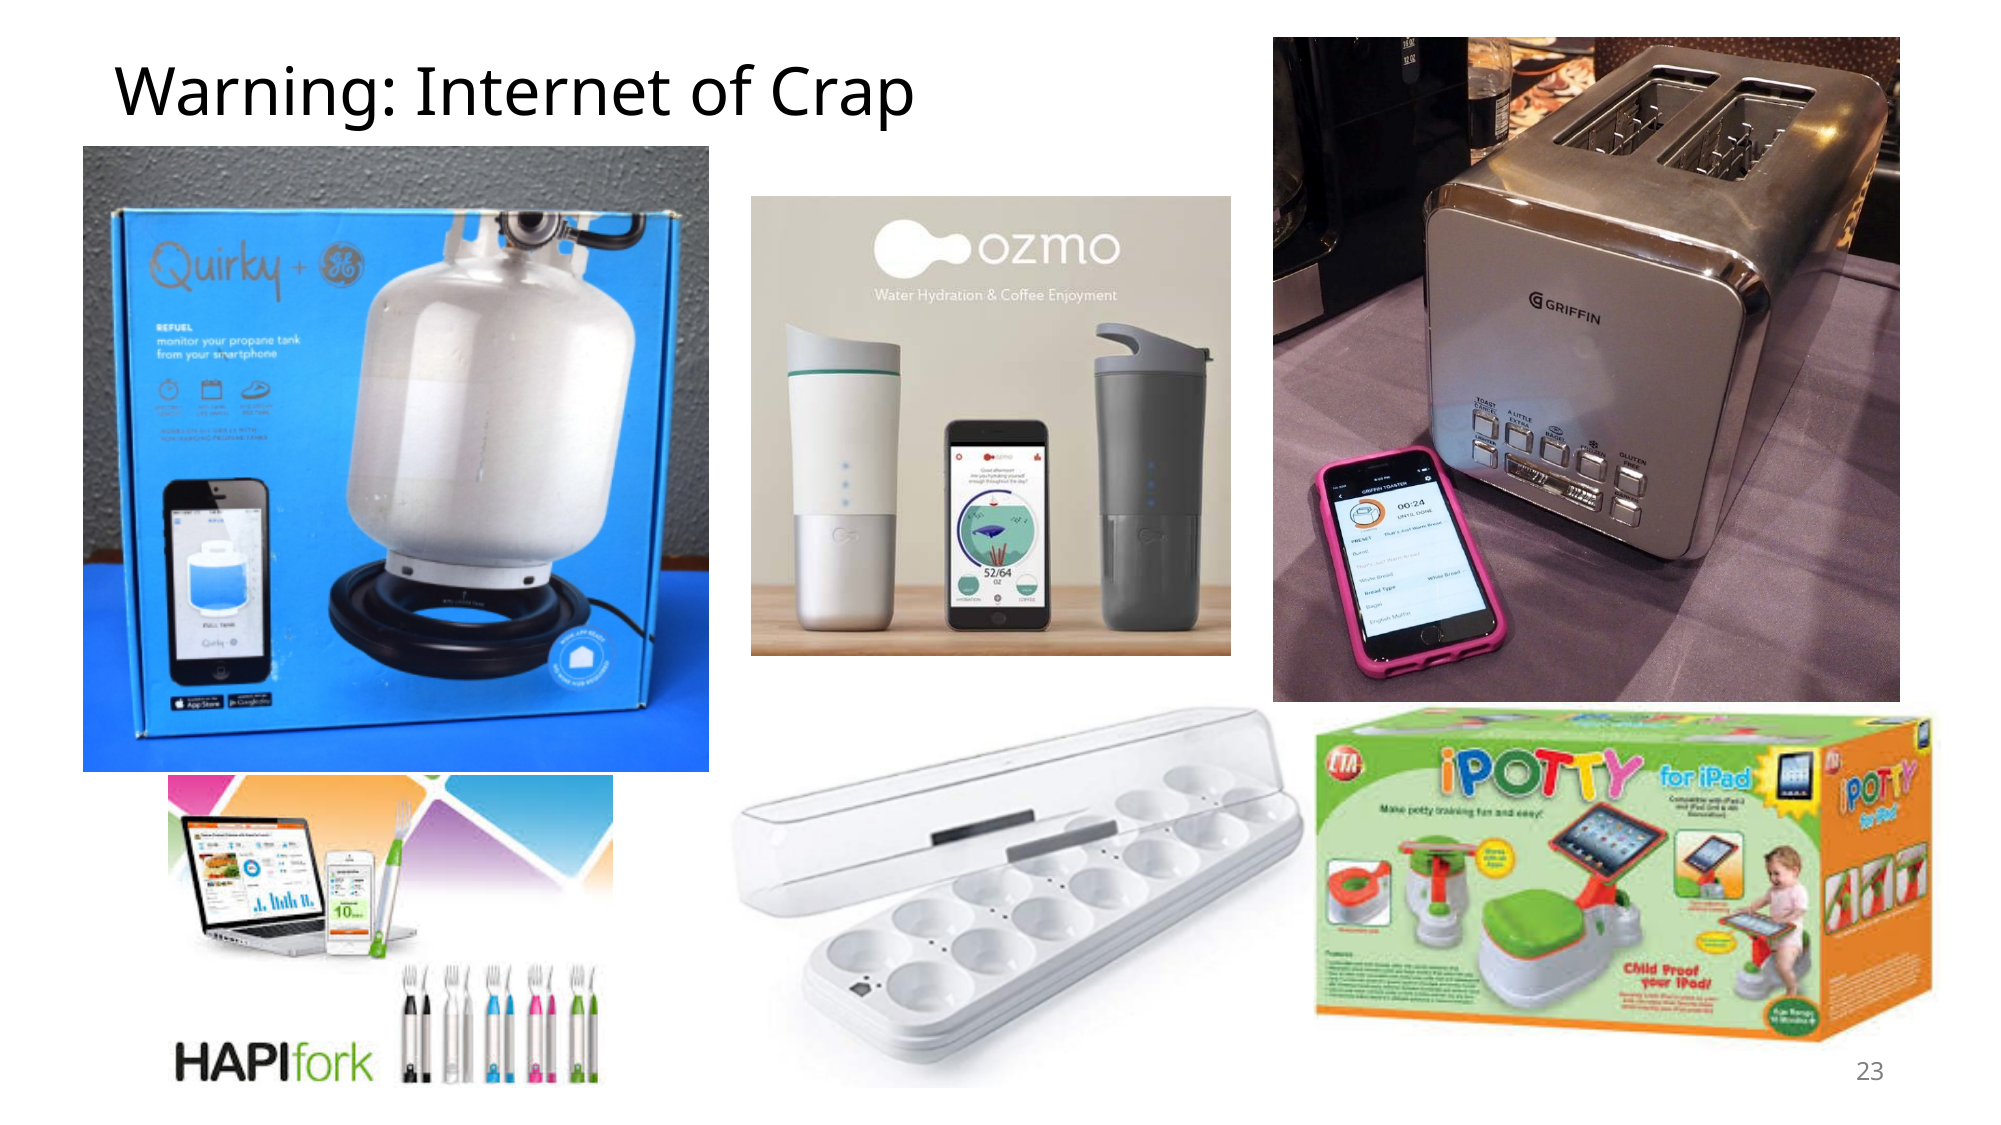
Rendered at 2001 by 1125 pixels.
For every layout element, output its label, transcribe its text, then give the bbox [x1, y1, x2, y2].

picture [83, 37, 1941, 1088]
slide_number 23 [1749, 1051, 1900, 1103]
picture [168, 775, 613, 1088]
title Warning: Internet of Crap [99, 37, 1273, 150]
picture [751, 196, 1231, 656]
